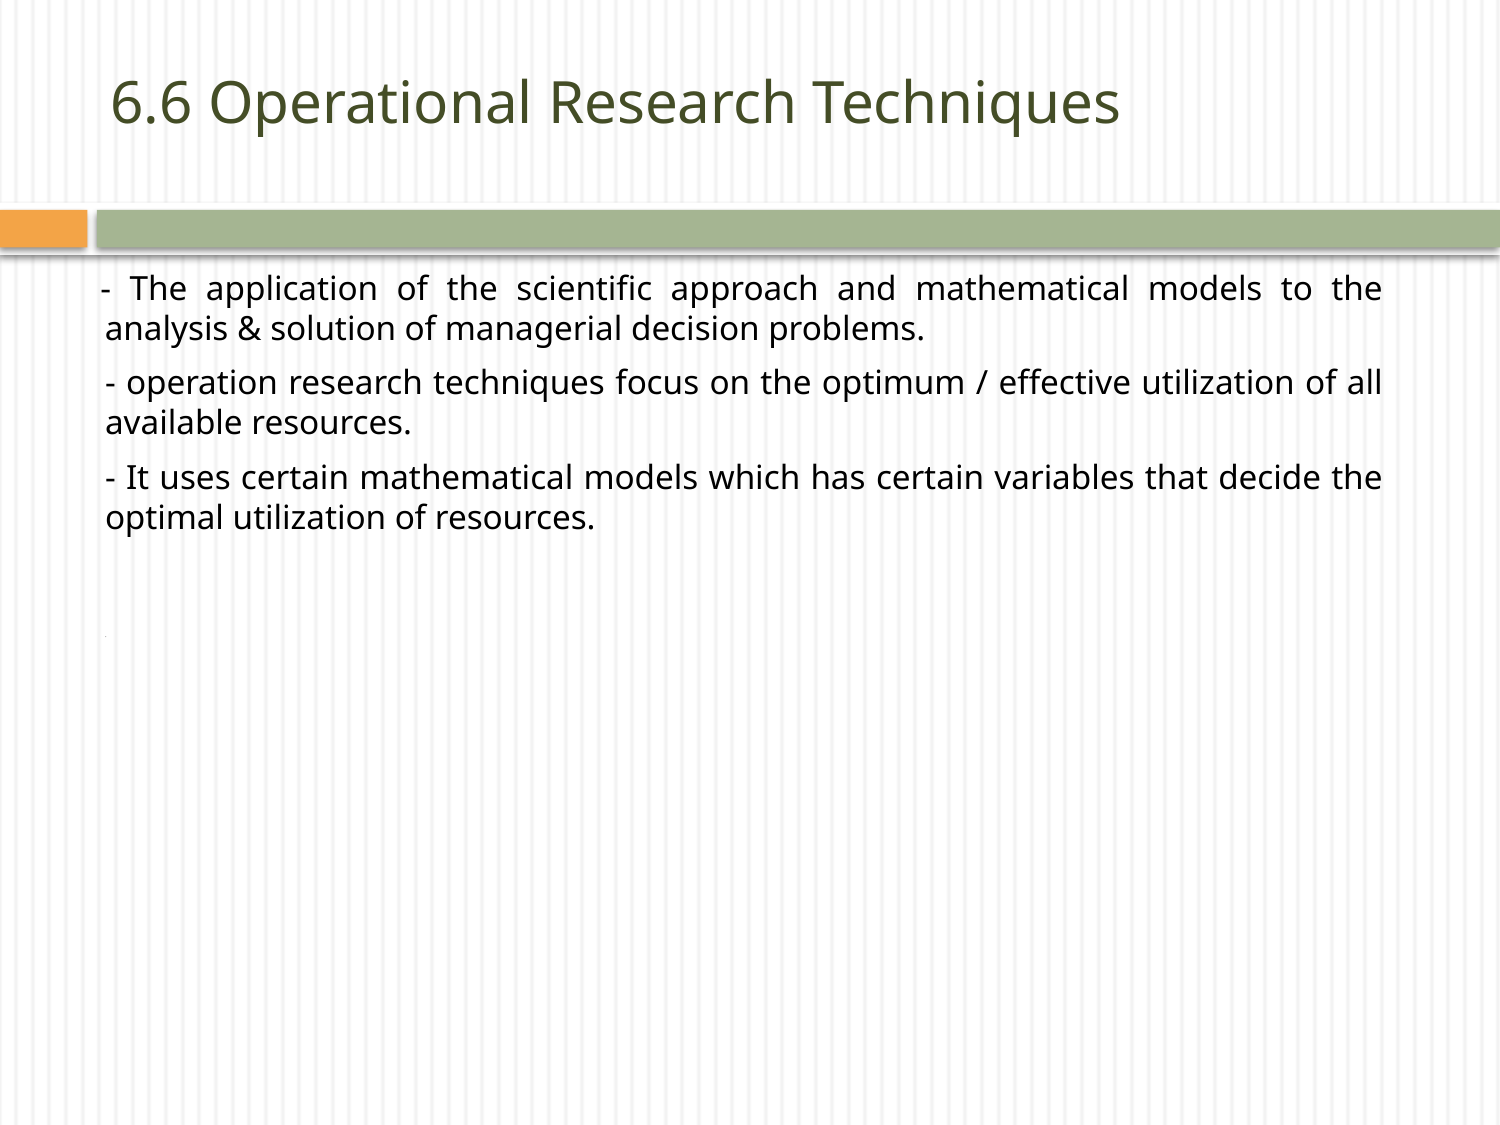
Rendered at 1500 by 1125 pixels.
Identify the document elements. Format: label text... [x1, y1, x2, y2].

list - The application of the scientific approach and mathematical models to the analysis & solution of managerial decision problems. - operation research techniques focus on the optimum / effective utilization of all available resources. - It uses certain mathematical models which has certain variables that decide the optimal utilization of resources. - [37, 237, 1401, 1101]
title 6.6 Operational Research Techniques [95, 37, 1434, 163]
